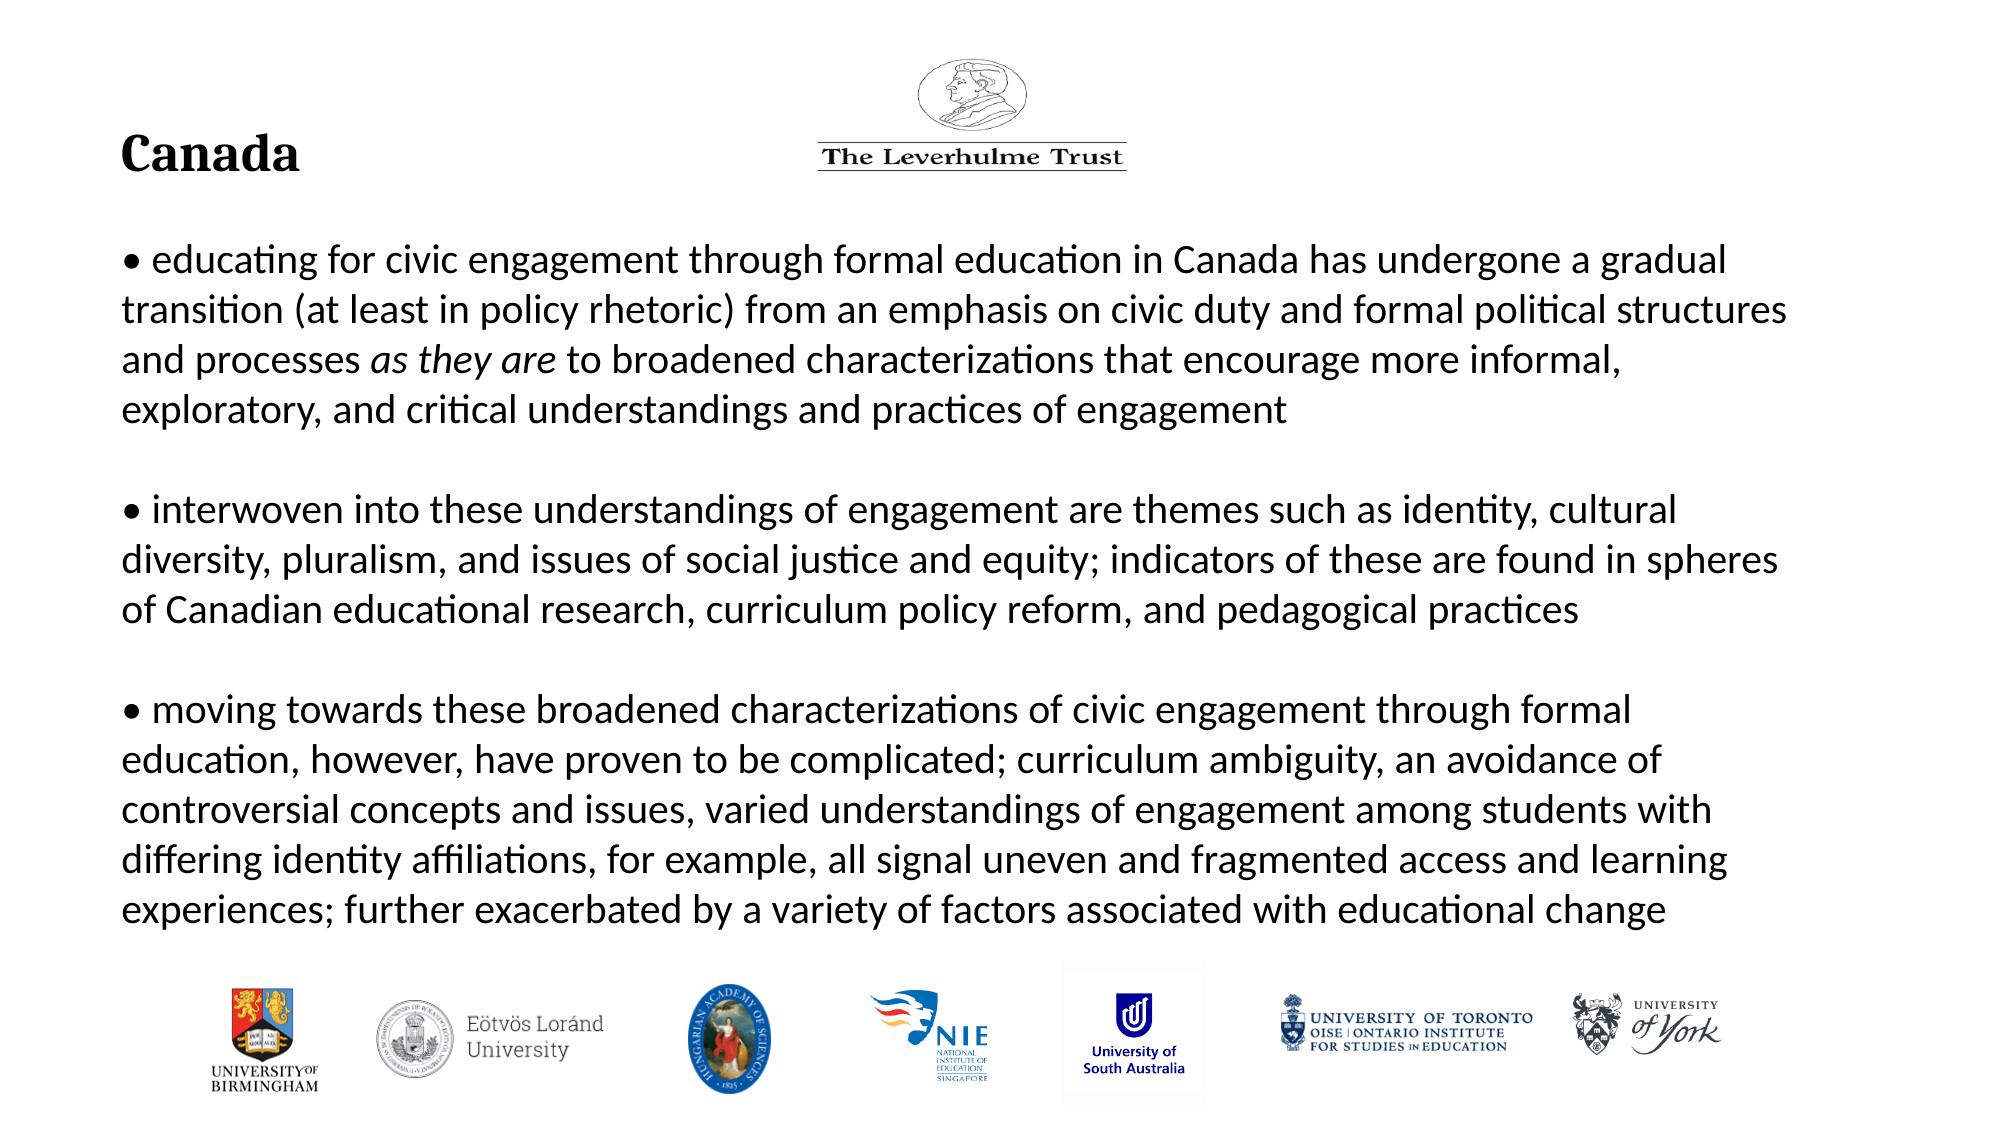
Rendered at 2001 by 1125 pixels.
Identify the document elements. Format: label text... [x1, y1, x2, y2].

picture [870, 990, 987, 1082]
picture [376, 1000, 604, 1078]
picture [708, 54, 1236, 174]
picture [1280, 993, 1533, 1055]
picture [196, 984, 332, 1106]
text_box Canada • educating for civic engagement through formal education in Canada has undergone a gradual transition (at least in policy rhetoric) from an emphasis on civic duty and formal political structures and processes as they are to broadened characterizations that encourage more informal, exploratory, and critical understandings and practices of engagement • interwoven into these understandings of engagement are themes such as identity, cultural diversity, pluralism, and issues of social justice and equity; indicators of these are found in spheres of Canadian educational research, curriculum policy reform, and pedagogical practices • moving towards these broadened characterizations of civic engagement through formal education, however, have proven to be complicated; curriculum ambiguity, an avoidance of controversial concepts and issues, varied understandings of engagement among students with differing identity affiliations, for example, all signal uneven and fragmented access and learning experiences; further exacerbated by a variety of factors associated with educational change [106, 109, 1815, 940]
picture [688, 984, 771, 1094]
picture [1061, 960, 1207, 1106]
picture [1564, 982, 1729, 1065]
